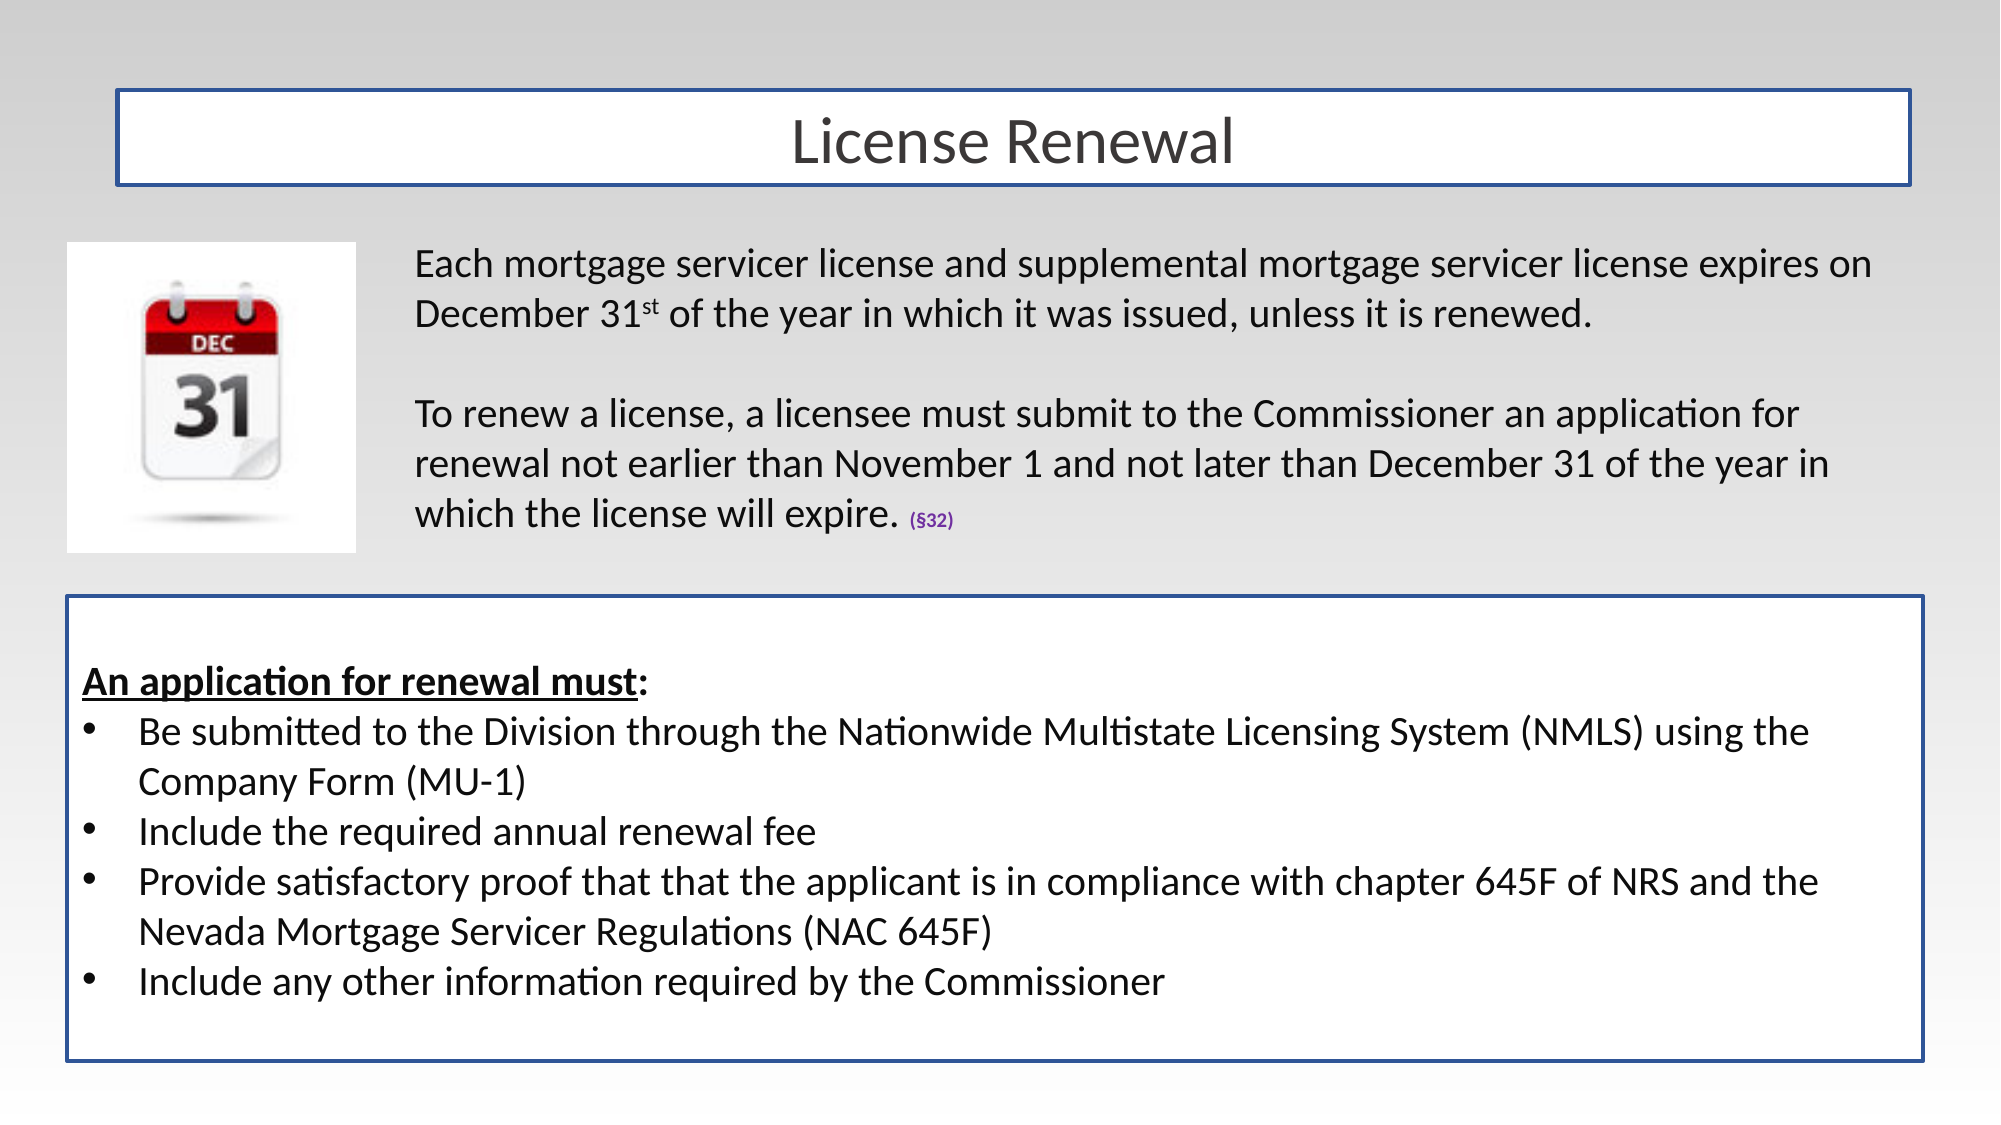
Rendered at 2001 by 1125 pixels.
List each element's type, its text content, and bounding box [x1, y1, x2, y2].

text_box Each mortgage servicer license and supplemental mortgage servicer license expires on December 31st of the year in which it was issued, unless it is renewed. To renew a license, a licensee must submit to the Commissioner an application for renewal not earlier than November 1 and not later than December 31 of the year in which the license will expire. (§32) [399, 228, 1893, 594]
text_box An application for renewal must: Be submitted to the Division through the Nationwide Multistate Licensing System (NMLS) using the Company Form (MU-1) Include the required annual renewal fee Provide satisfactory proof that that the applicant is in compliance with chapter 645F of NRS and the Nevada Mortgage Servicer Regulations (NAC 645F) Include any other information required by the Commissioner [67, 596, 1923, 1062]
picture [67, 242, 356, 554]
text_box License Renewal [117, 89, 1910, 185]
